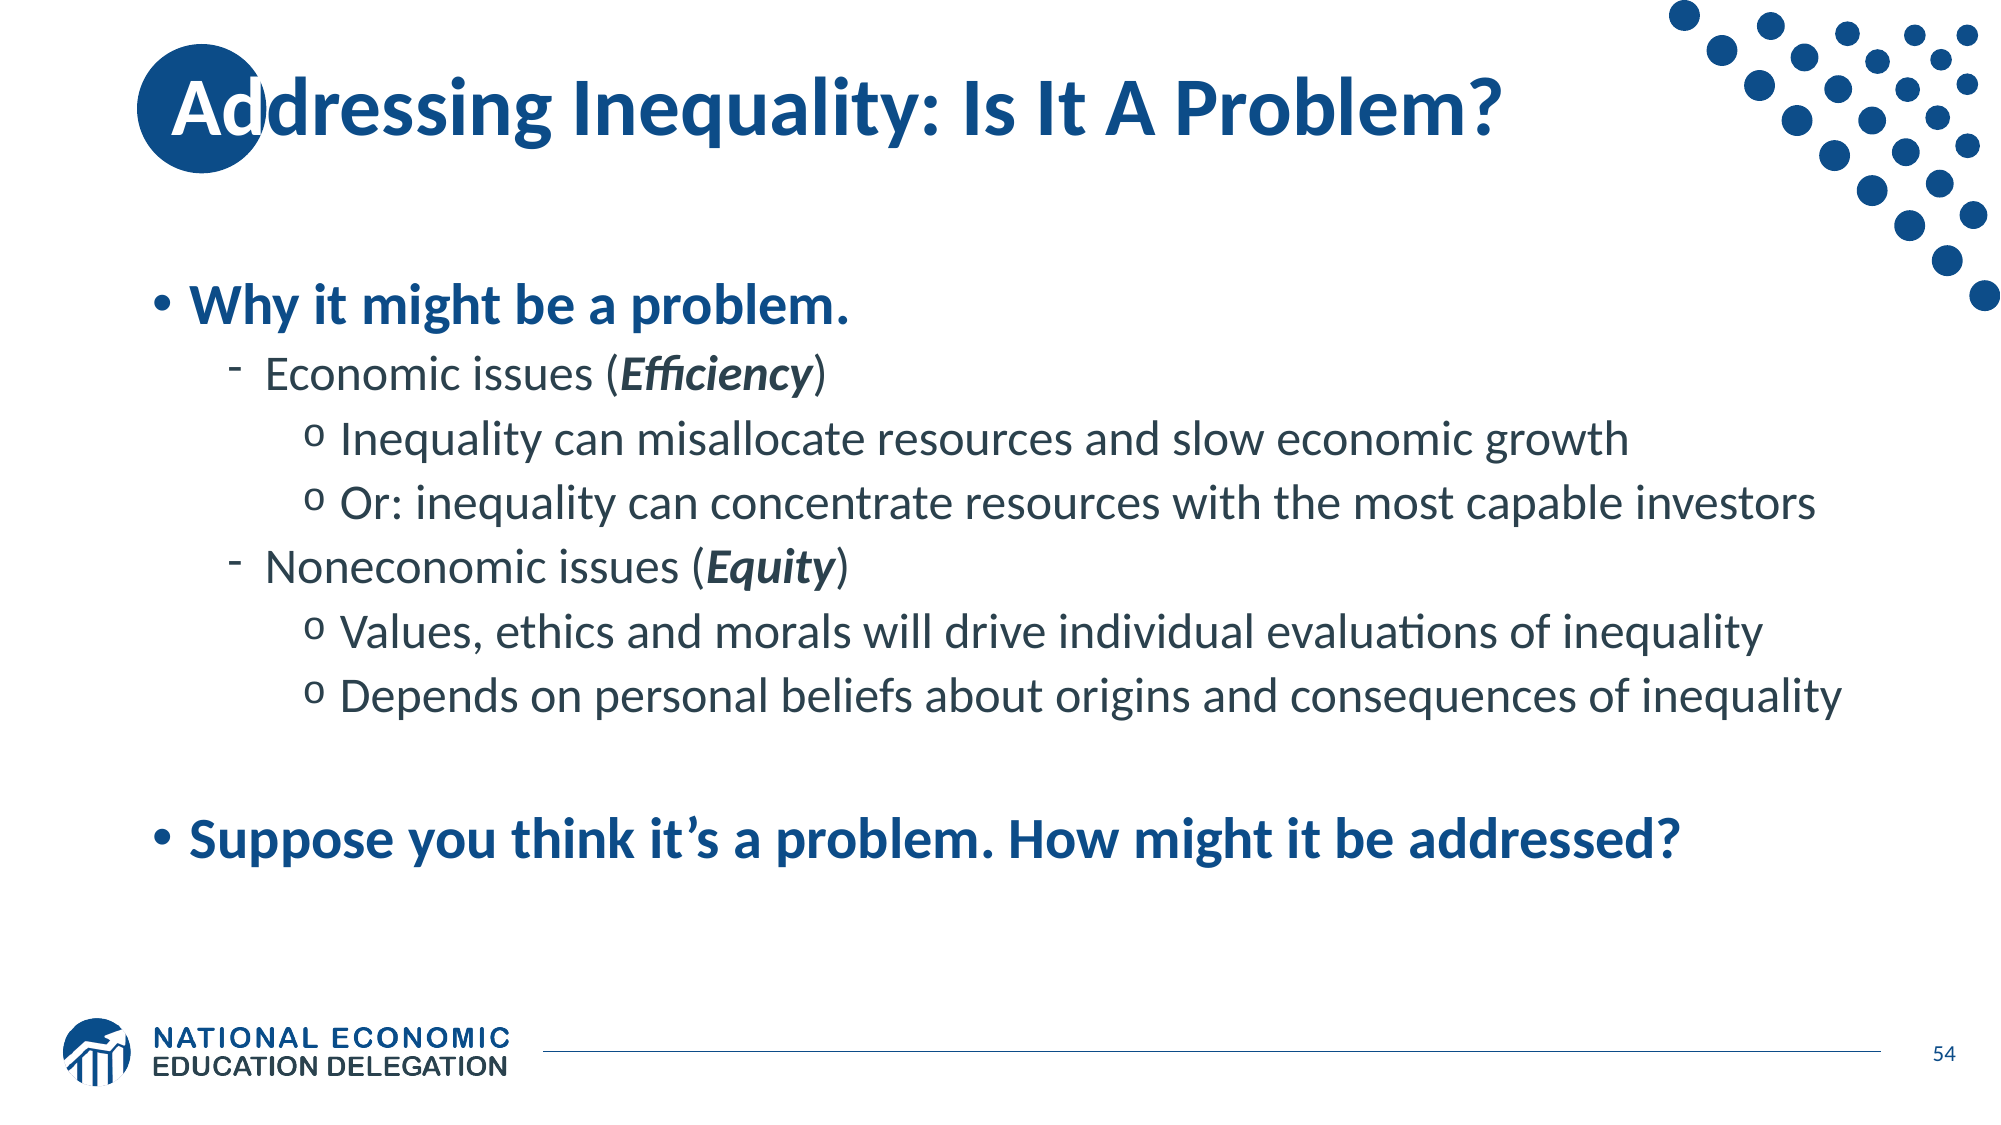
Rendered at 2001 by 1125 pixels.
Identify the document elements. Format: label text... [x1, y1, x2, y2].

list Why it might be a problem. Economic issues (Efficiency) Inequality can misallocate resources and slow economic growth Or: inequality can concentrate resources with the most capable investors Noneconomic issues (Equity) Values, ethics and morals will drive individual evaluations of inequality Depends on personal beliefs about origins and consequences of inequality Suppose you think it’s a problem. How might it be addressed? [137, 257, 1863, 972]
picture [55, 1013, 520, 1091]
slide_number 54 [1521, 1022, 1972, 1082]
title Addressing Inequality: Is It A Problem? [137, 0, 1863, 218]
